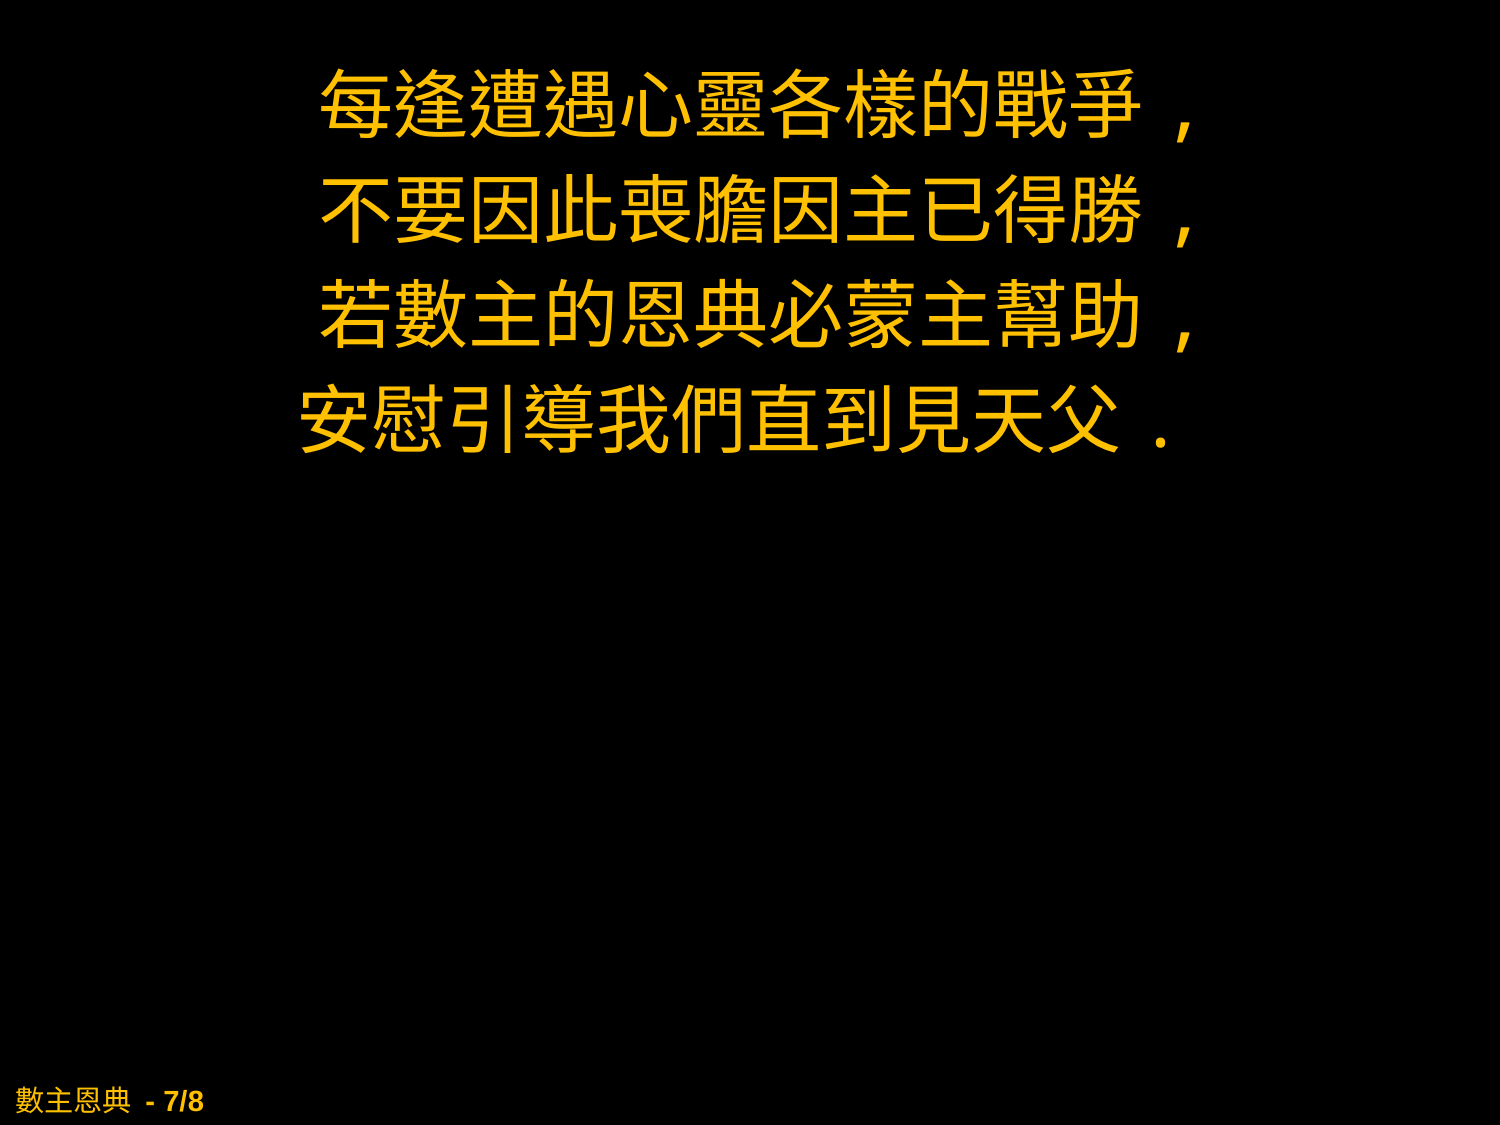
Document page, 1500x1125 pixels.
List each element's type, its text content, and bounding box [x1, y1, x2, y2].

list 每逢遭遇心靈各樣的戰爭, 不要因此喪膽因主已得勝, 若數主的恩典必蒙主幫助, 安慰引導我們直到見天父. [75, 50, 1450, 1024]
title 數主恩典 - 7/8 [0, 1074, 900, 1125]
